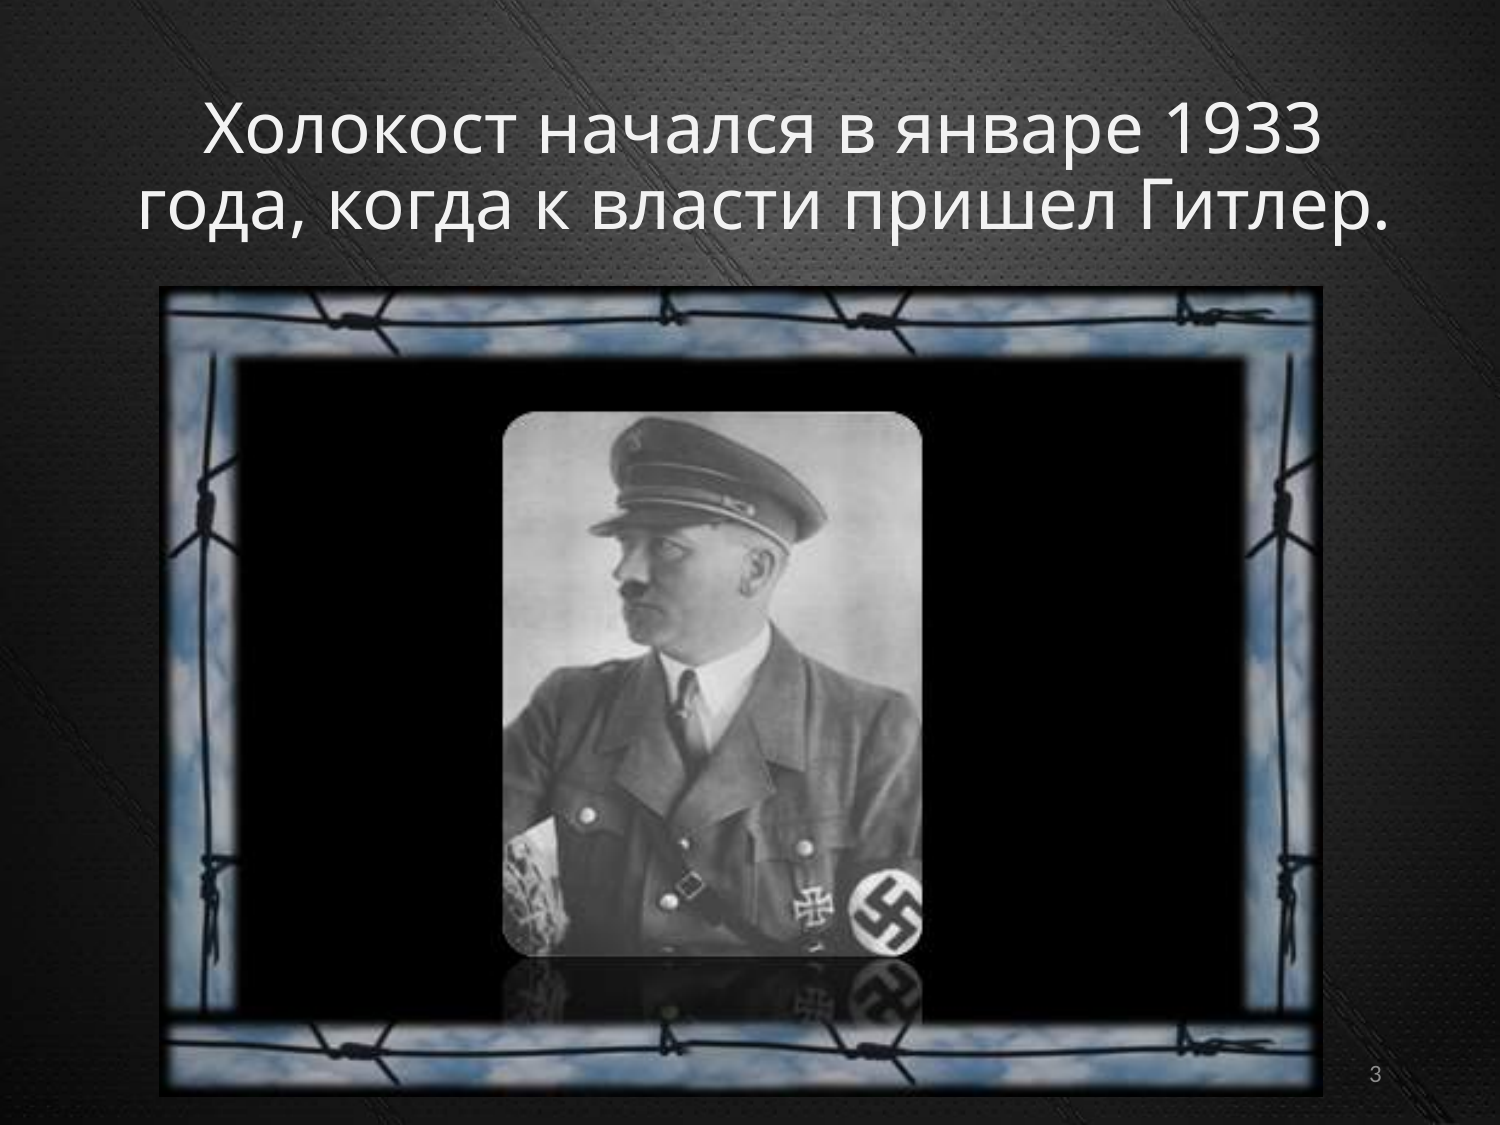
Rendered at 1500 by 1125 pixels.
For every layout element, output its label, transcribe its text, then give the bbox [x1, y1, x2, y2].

slide_number 3 [1059, 1042, 1397, 1103]
title Холокост начался в январе 1933 года, когда к власти пришел Гитлер. [103, 59, 1427, 278]
picture [0, 0, 1500, 1125]
